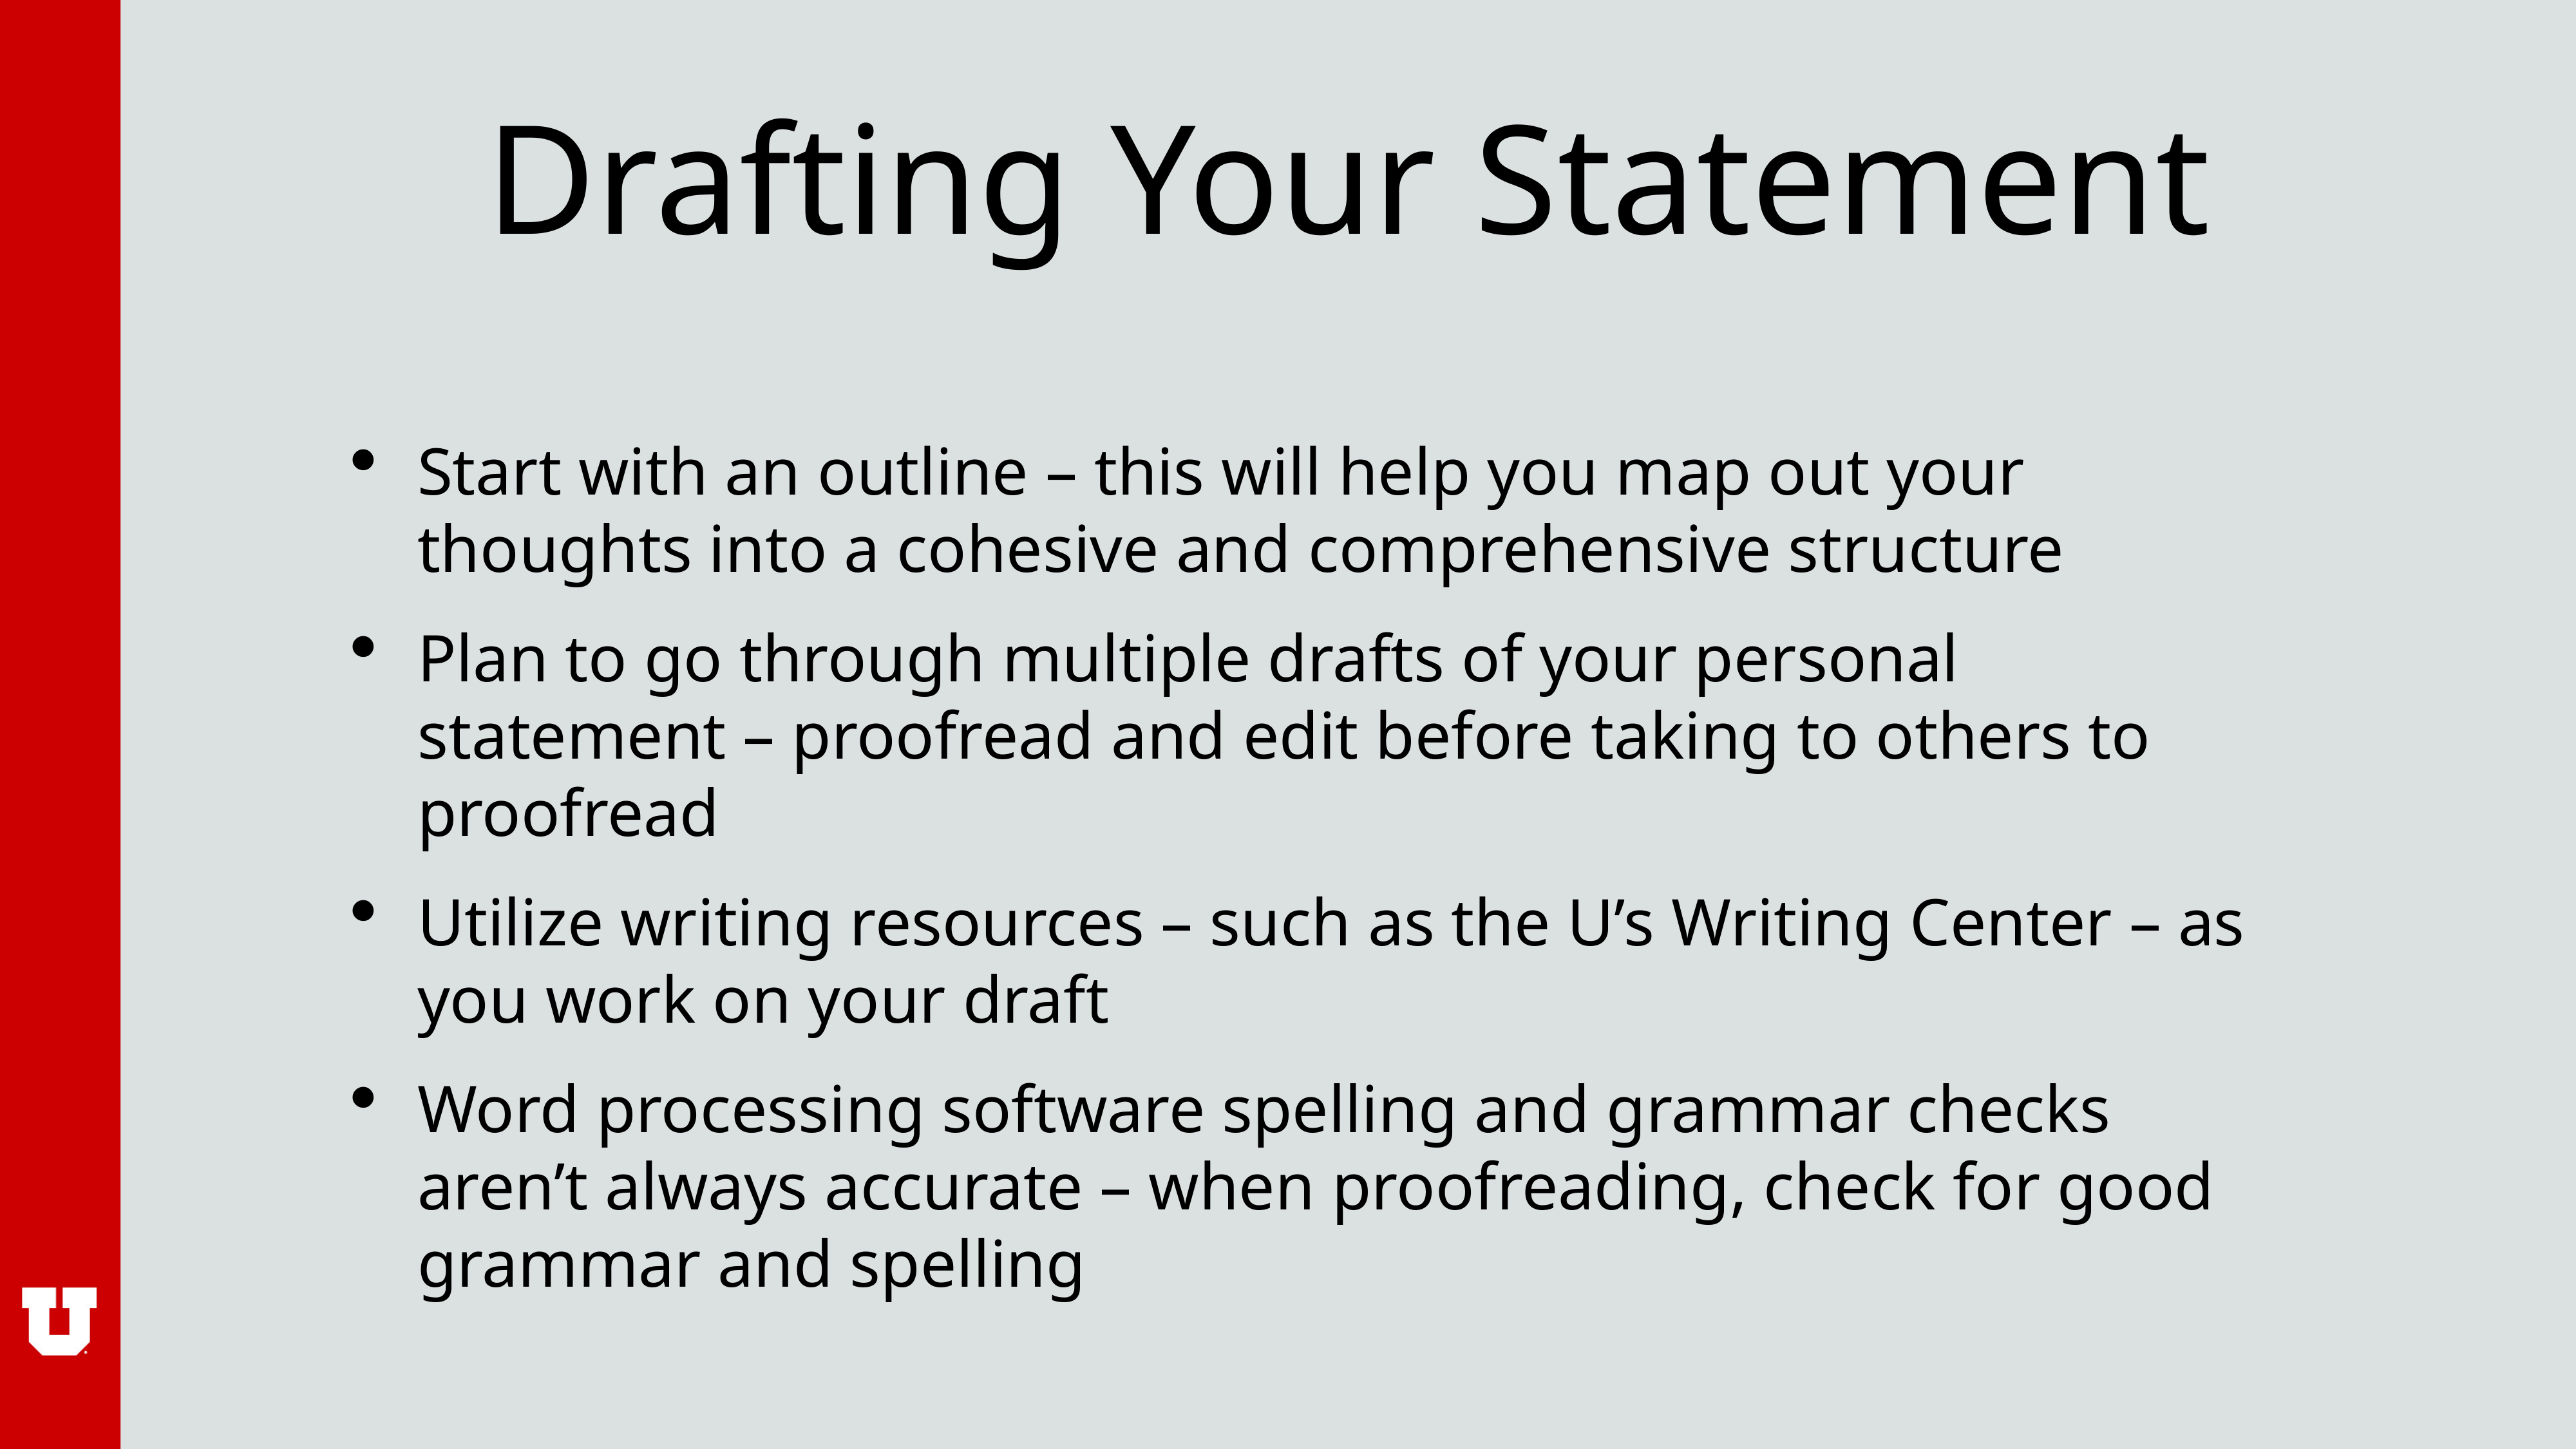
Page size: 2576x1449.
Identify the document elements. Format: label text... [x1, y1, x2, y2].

list Start with an outline – this will help you map out your thoughts into a cohesive and comprehensive structure Plan to go through multiple drafts of your personal statement – proofread and edit before taking to others to proofread Utilize writing resources – such as the U’s Writing Center – as you work on your draft Word processing software spelling and grammar checks aren’t always accurate – when proofreading, check for good grammar and spelling [345, 411, 2286, 1320]
title Drafting Your Statement [120, 52, 2576, 295]
picture [0, 0, 120, 1449]
